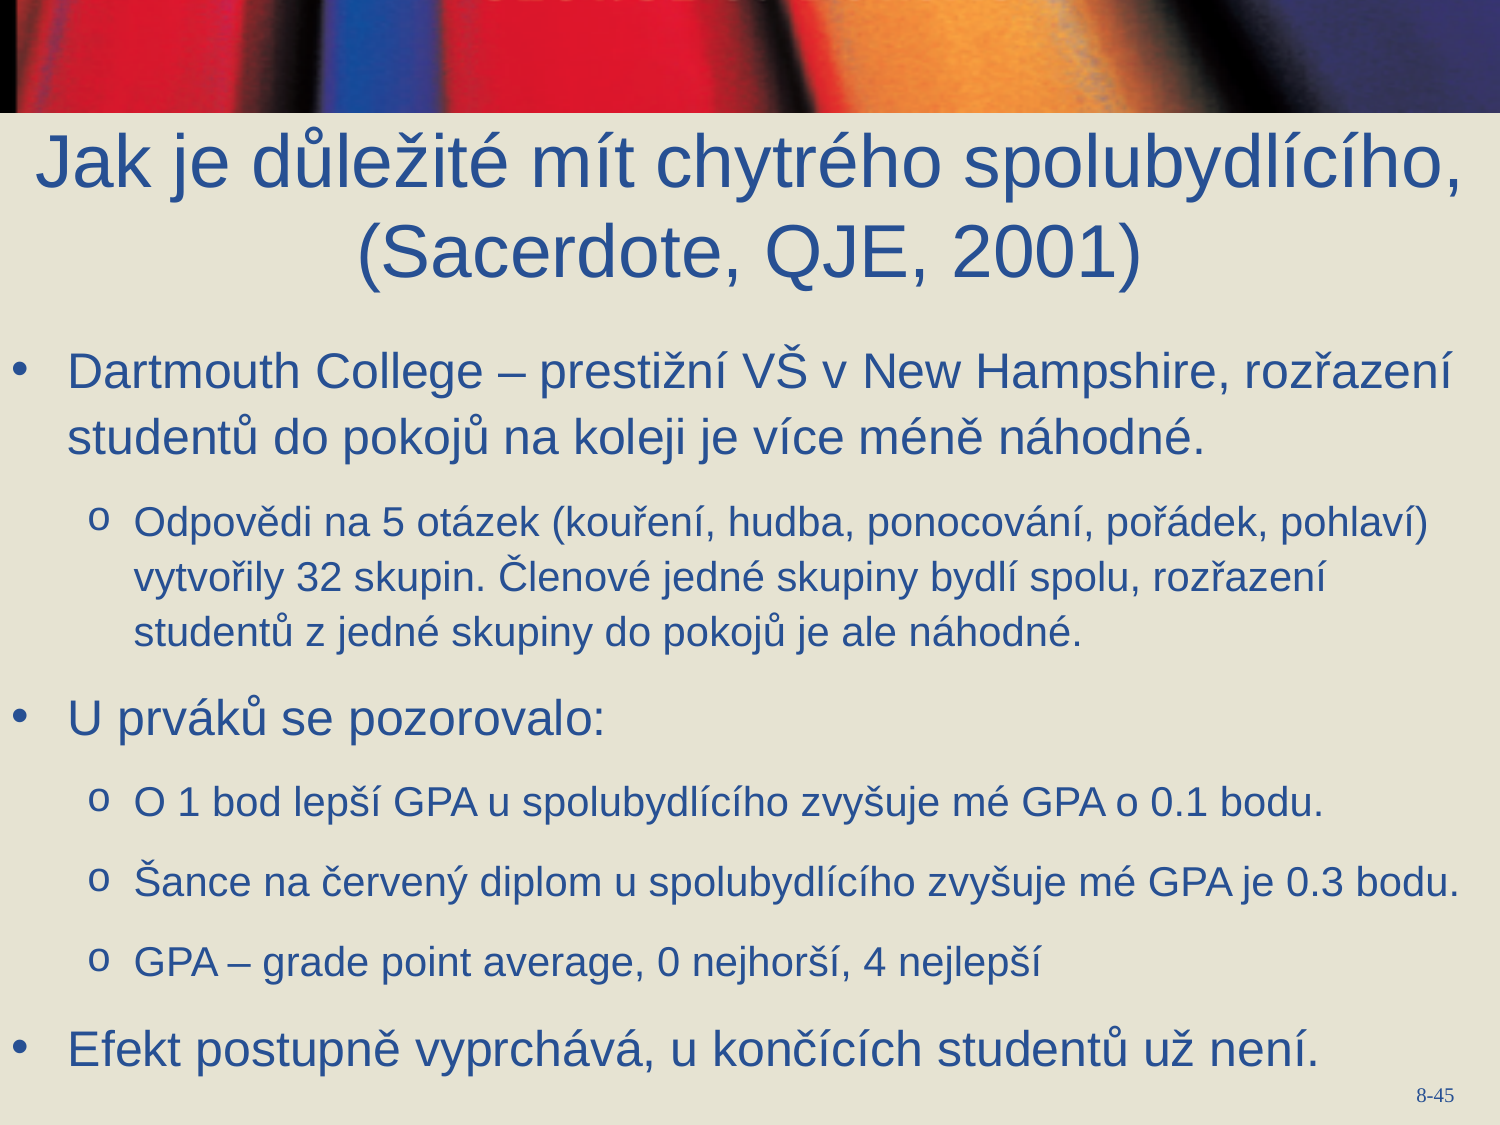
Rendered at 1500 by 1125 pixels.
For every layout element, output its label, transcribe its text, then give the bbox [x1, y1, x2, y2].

title Jak je důležité mít chytrého spolubydlícího, (Sacerdote, QJE, 2001) [0, 112, 1500, 301]
picture [0, 0, 1500, 112]
list Dartmouth College – prestižní VŠ v New Hampshire, rozřazení studentů do pokojů na koleji je více méně náhodné. Odpovědi na 5 otázek (kouření, hudba, ponocování, pořádek, pohlaví) vytvořily 32 skupin. Členové jedné skupiny bydlí spolu, rozřazení studentů z jedné skupiny do pokojů je ale náhodné. U prváků se pozorovalo: O 1 bod lepší GPA u spolubydlícího zvyšuje mé GPA o 0.1 bodu. Šance na červený diplom u spolubydlícího zvyšuje mé GPA je 0.3 bodu. GPA – grade point average, 0 nejhorší, 4 nejlepší Efekt postupně vyprchává, u končících studentů už není. [0, 324, 1497, 1101]
